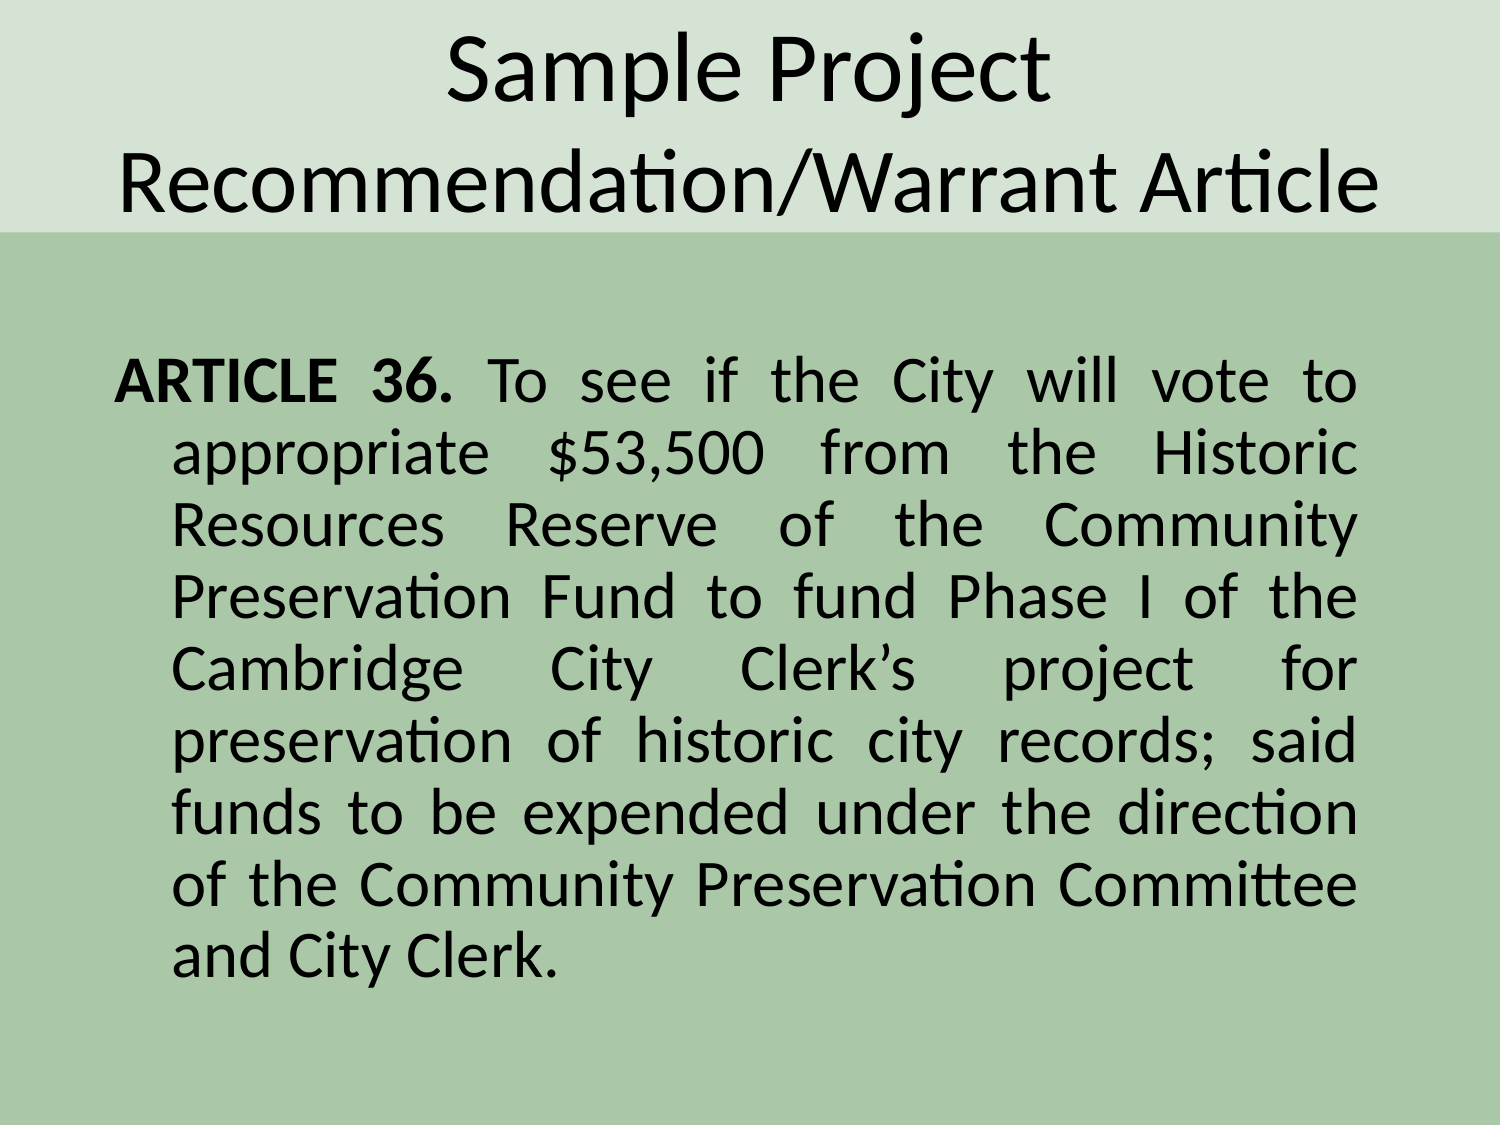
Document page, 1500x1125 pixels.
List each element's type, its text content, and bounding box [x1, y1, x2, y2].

list ARTICLE 36. To see if the City will vote to appropriate $53,500 from the Historic Resources Reserve of the Community Preservation Fund to fund Phase I of the Cambridge City Clerk’s project for preservation of historic city records; said funds to be expended under the direction of the Community Preservation Committee and City Clerk. [99, 337, 1375, 1038]
text_box Sample Project Recommendation/Warrant Article [0, 0, 1500, 233]
